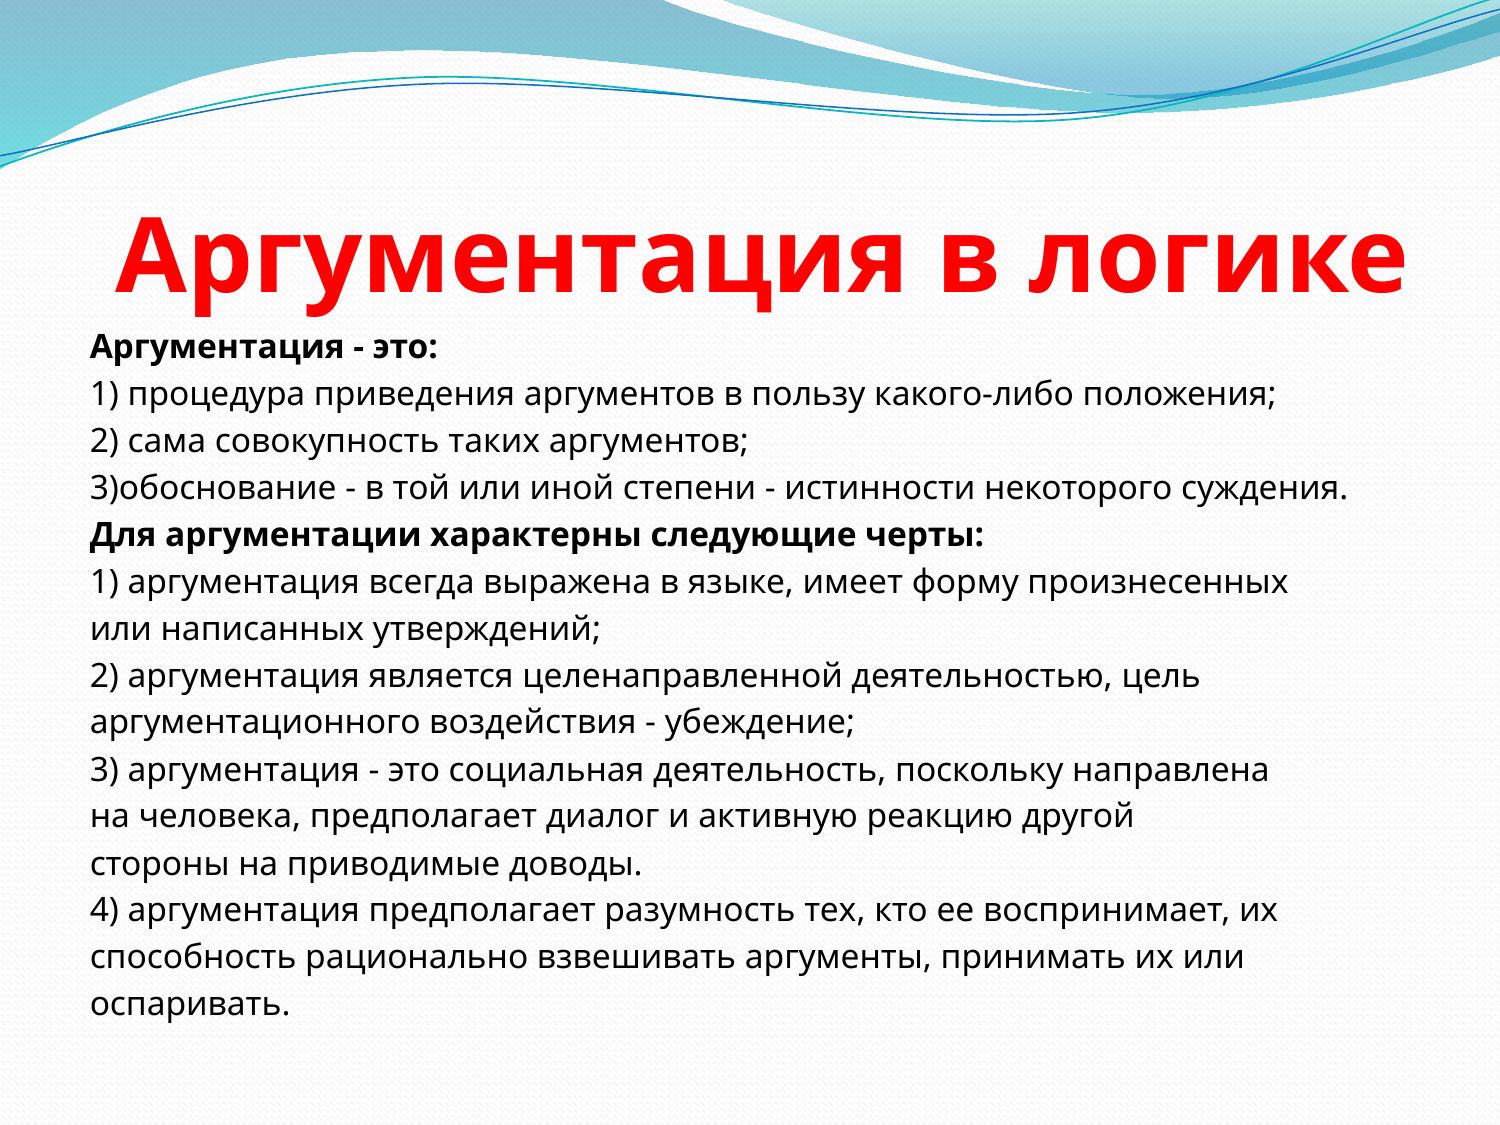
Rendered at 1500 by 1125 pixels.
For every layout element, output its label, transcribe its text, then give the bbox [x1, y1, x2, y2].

title Аргументация в логике [88, 125, 1439, 313]
list Аргументация - это: 1) процедура приведения аргументов в пользу какого-либо положения; 2) сама совокупность таких аргументов; 3)обоснование - в той или иной степени - истинности некоторого суждения. Для аргументации характерны следующие черты: 1) аргументация всегда выражена в языке, имеет форму произнесенных или написанных утверждений; 2) аргументация является целенаправленной деятельностью, цель аргументационного воздействия - убеждение; 3) аргументация - это социальная деятельность, поскольку направлена на человека, предполагает диалог и активную реакцию другой стороны на приводимые доводы. 4) аргументация предполагает разумность тех, кто ее воспринимает, их способность рационально взвешивать аргументы, принимать их или оспаривать. [75, 317, 1425, 1038]
